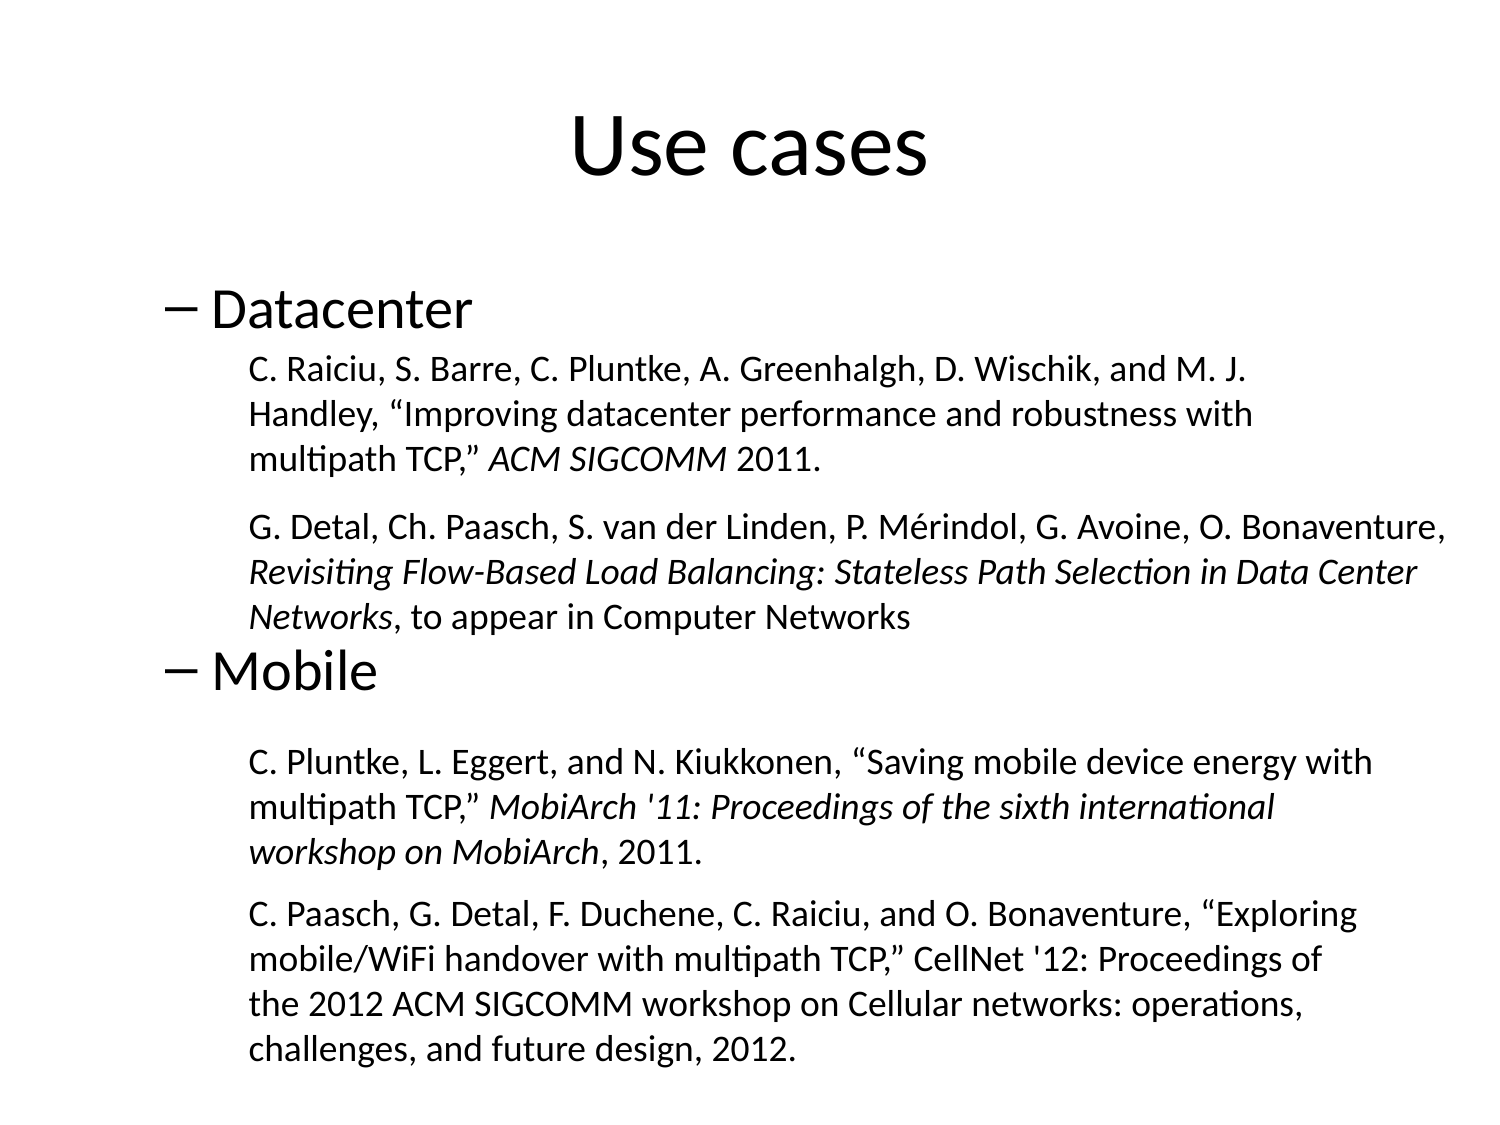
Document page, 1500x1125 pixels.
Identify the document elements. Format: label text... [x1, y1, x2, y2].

title Use cases [75, 45, 1425, 233]
text_box C. Paasch, G. Detal, F. Duchene, C. Raiciu, and O. Bonaventure, “Exploring mobile/WiFi handover with multipath TCP,” CellNet '12: Proceedings of the 2012 ACM SIGCOMM workshop on Cellular networks: operations, challenges, and future design, 2012. [233, 882, 1396, 1077]
text_box C. Pluntke, L. Eggert, and N. Kiukkonen, “Saving mobile device energy with multipath TCP,” MobiArch '11: Proceedings of the sixth international workshop on MobiArch, 2011. [233, 729, 1417, 880]
text_box G. Detal, Ch. Paasch, S. van der Linden, P. Mérindol, G. Avoine, O. Bonaventure, Revisiting Flow-Based Load Balancing: Stateless Path Selection in Data Center Networks, to appear in Computer Networks [233, 494, 1500, 645]
text_box C. Raiciu, S. Barre, C. Pluntke, A. Greenhalgh, D. Wischik, and M. J. Handley, “Improving datacenter performance and robustness with multipath TCP,” ACM SIGCOMM 2011. [233, 337, 1364, 487]
list Datacenter Mobile [75, 262, 1425, 1005]
